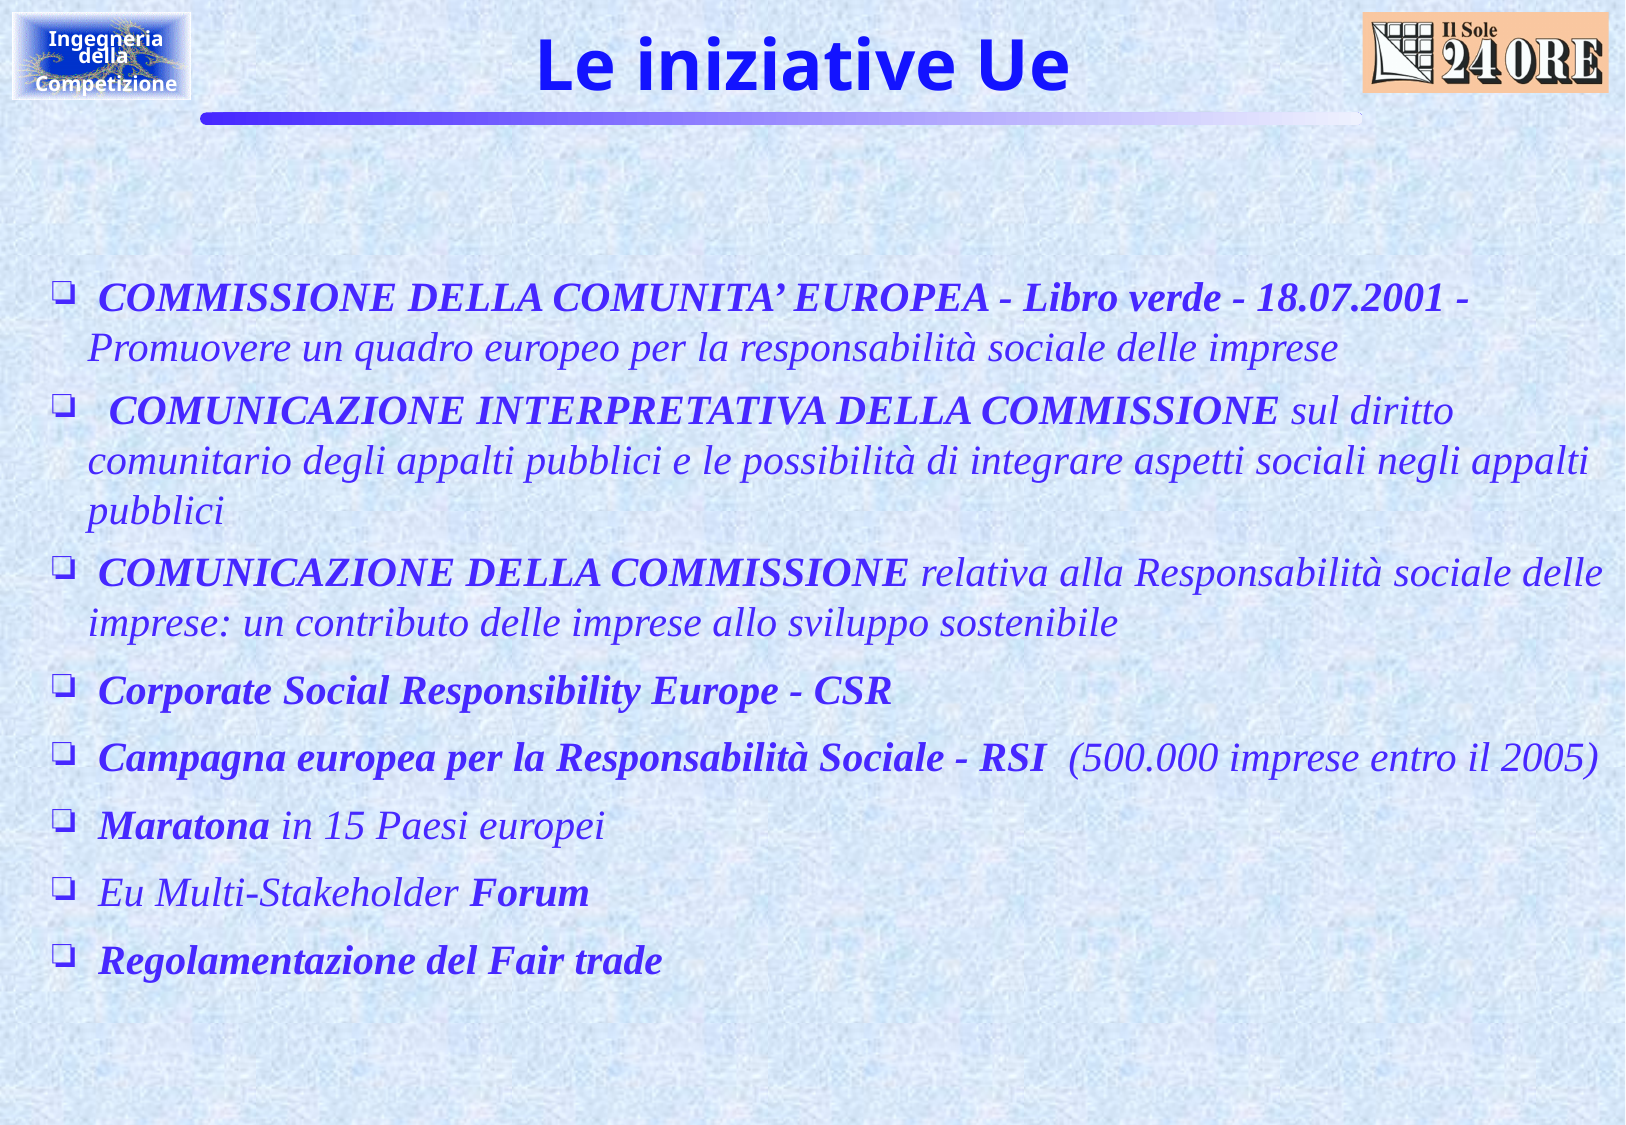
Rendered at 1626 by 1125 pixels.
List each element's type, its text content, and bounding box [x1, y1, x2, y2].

picture [0, 0, 1626, 1125]
text_box COMMISSIONE DELLA COMUNITA’ EUROPEA - Libro verde - 18.07.2001 - Promuovere un quadro europeo per la responsabilità sociale delle imprese COMUNICAZIONE INTERPRETATIVA DELLA COMMISSIONE sul diritto comunitario degli appalti pubblici e le possibilità di integrare aspetti sociali negli appalti pubblici COMUNICAZIONE DELLA COMMISSIONE relativa alla Responsabilità sociale delle imprese: un contributo delle imprese allo sviluppo sostenibile Corporate Social Responsibility Europe - CSR Campagna europea per la Responsabilità Sociale - RSI (500.000 imprese entro il 2005) Maratona in 15 Paesi europei Eu Multi-Stakeholder Forum Regolamentazione del Fair trade [37, 262, 1625, 990]
title Le iniziative Ue [123, 23, 1502, 114]
